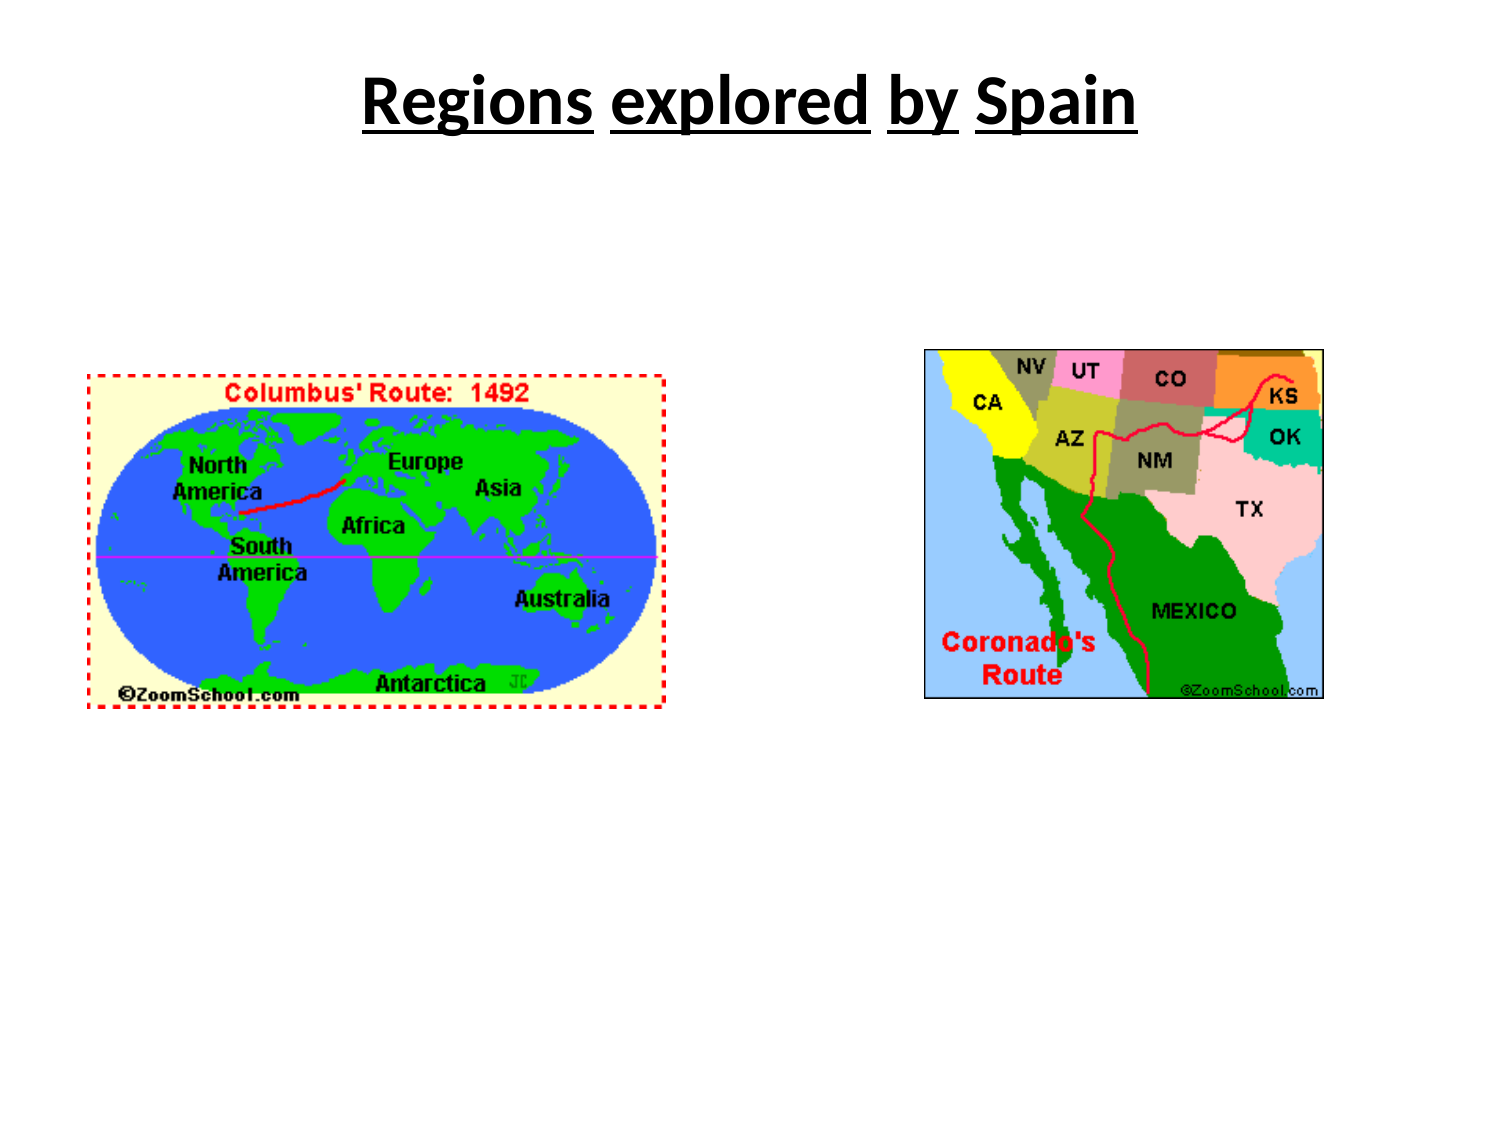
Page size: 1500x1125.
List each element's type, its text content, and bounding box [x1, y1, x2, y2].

picture [87, 374, 666, 710]
title Regions explored by Spain [74, 44, 1426, 233]
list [924, 349, 1324, 699]
